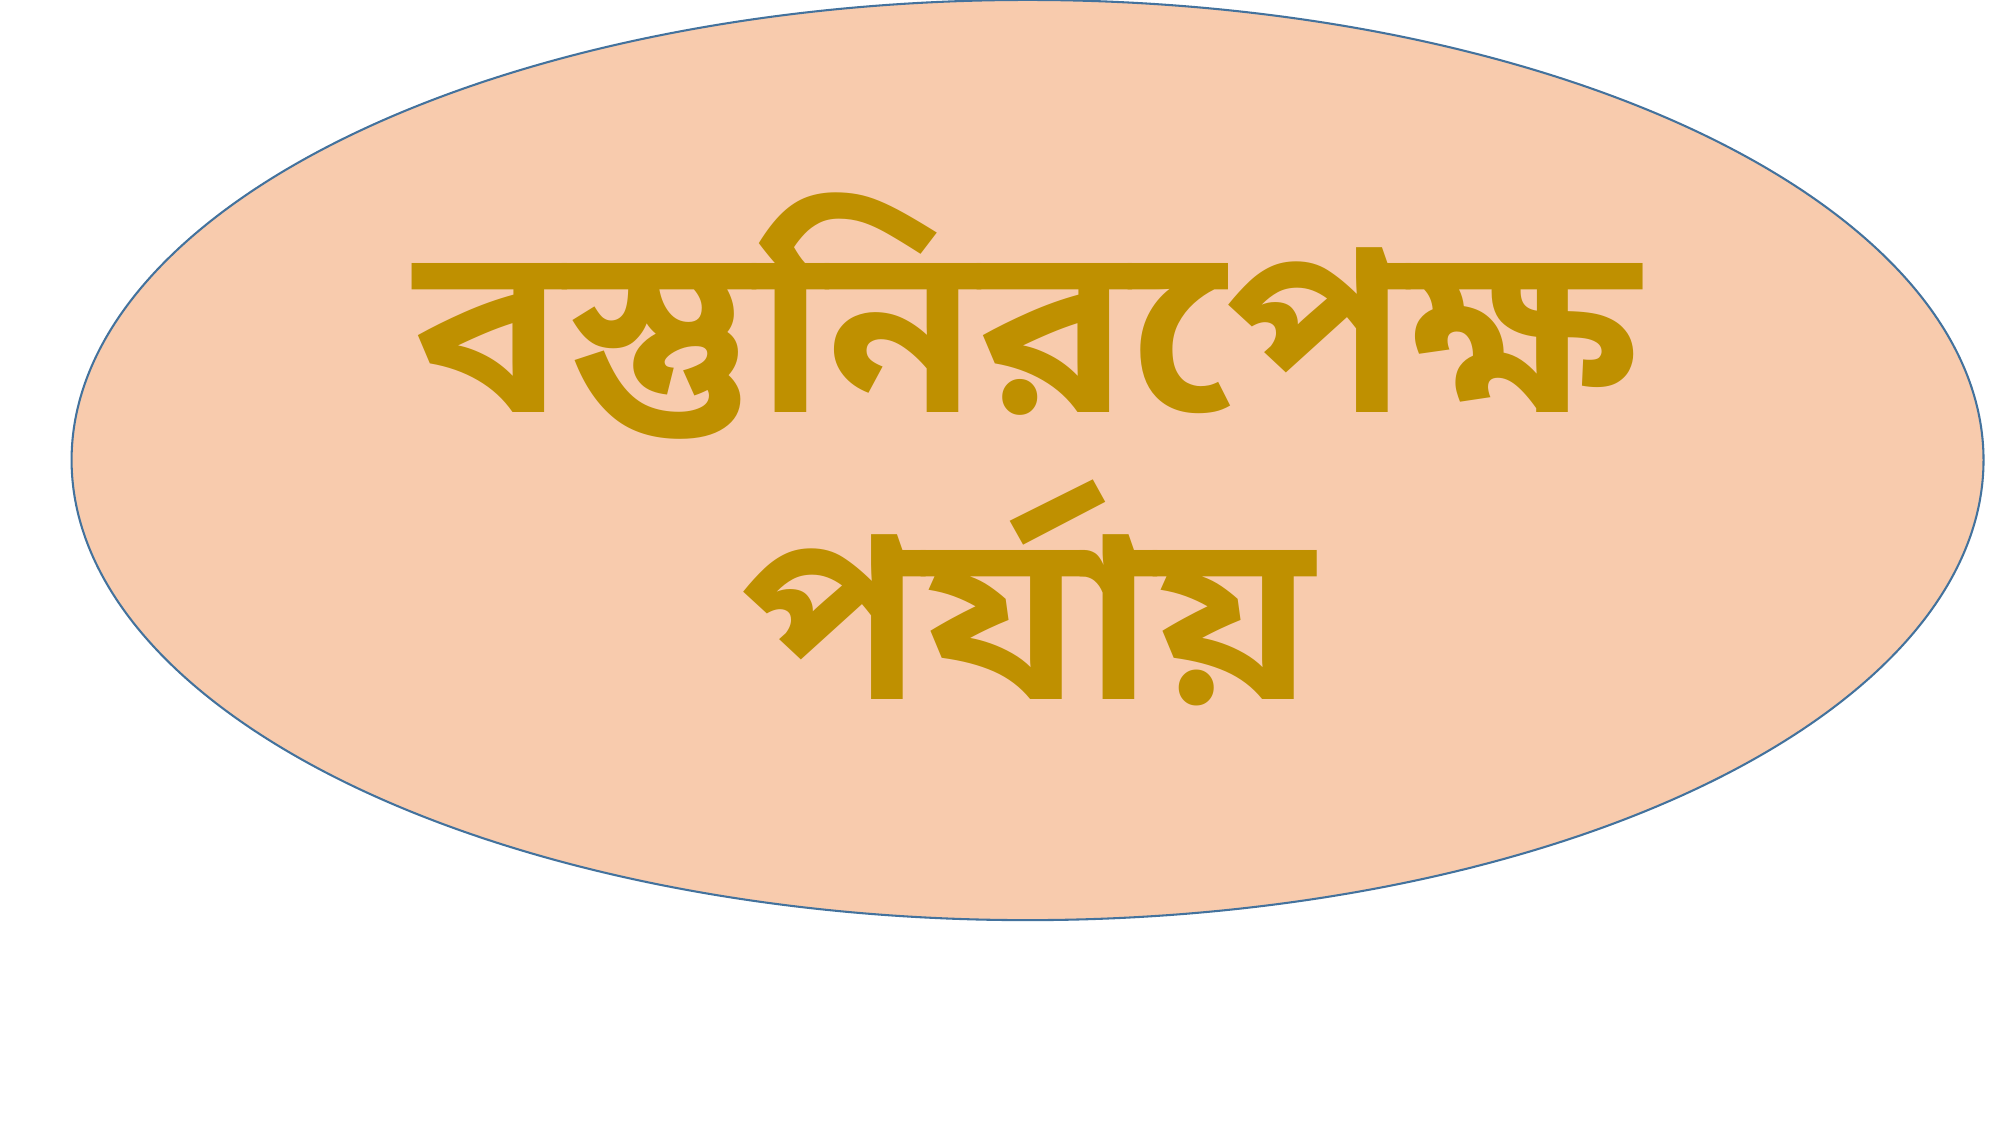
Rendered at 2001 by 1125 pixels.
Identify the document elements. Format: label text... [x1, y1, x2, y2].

text_box বস্তুনিরপেক্ষ পর্যায় [70, 0, 1985, 922]
